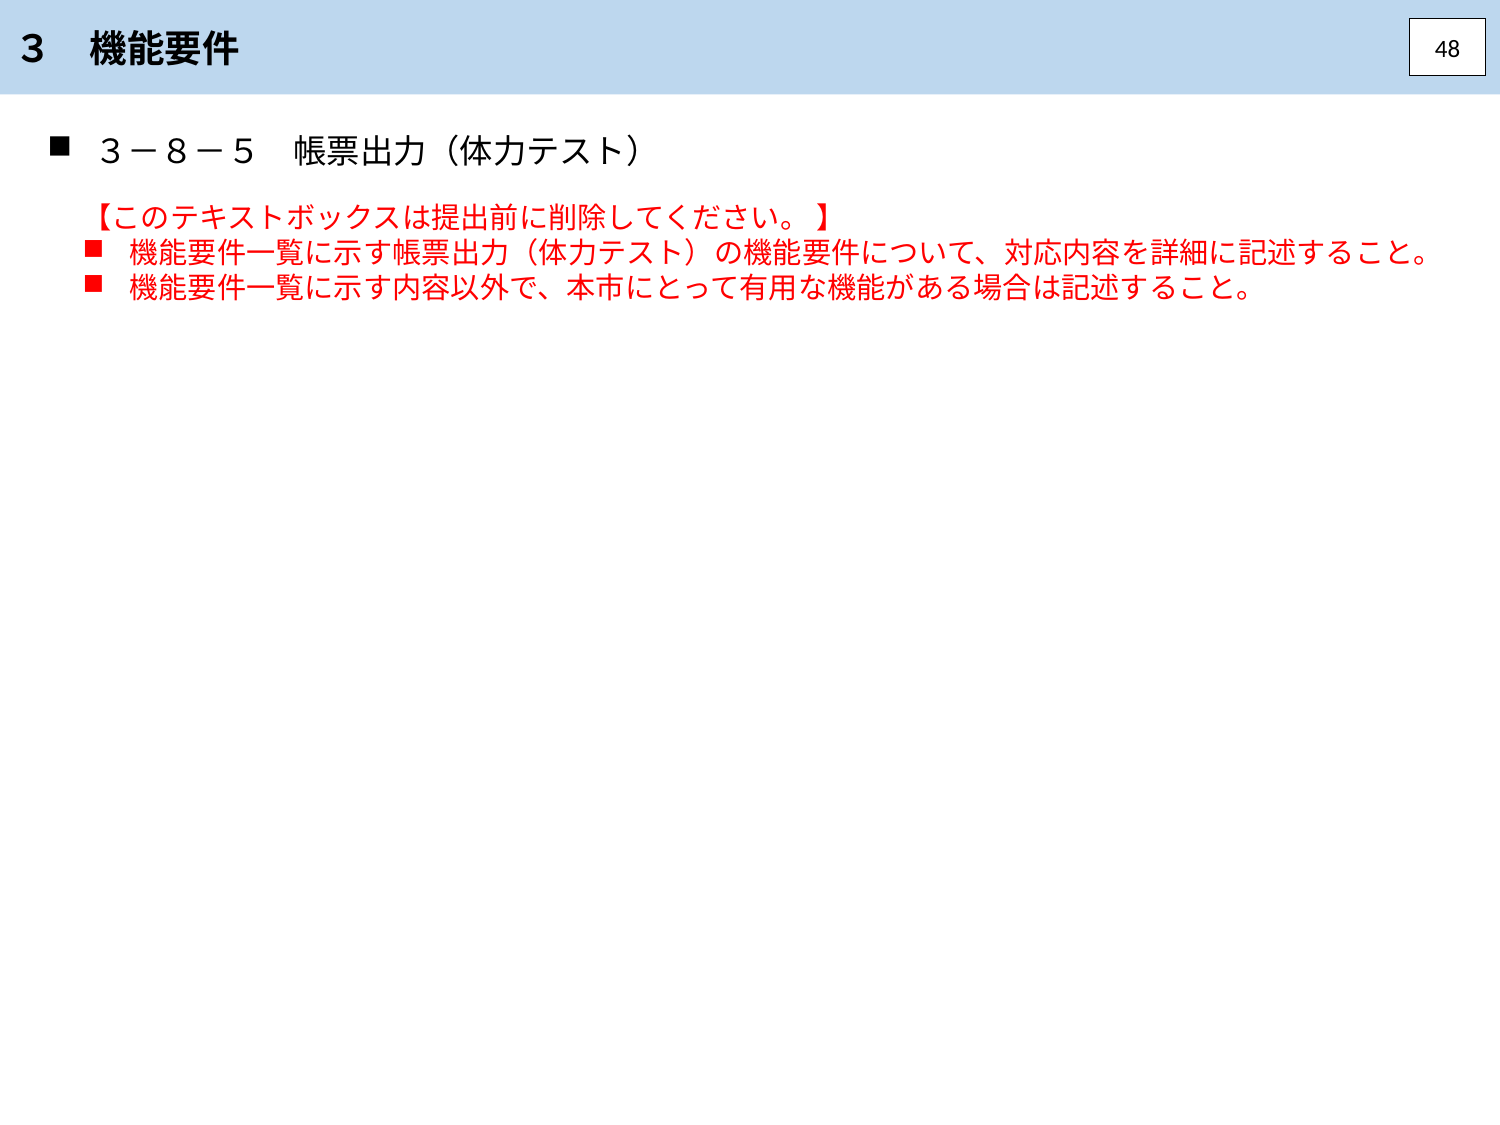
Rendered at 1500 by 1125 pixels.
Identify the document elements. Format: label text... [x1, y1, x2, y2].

text_box 【このテキストボックスは提出前に削除してください。 】 機能要件一覧に示す帳票出力（体力テスト）の機能要件について、対応内容を詳細に記述すること。 機能要件一覧に示す内容以外で、本市にとって有用な機能がある場合は記述すること。 [67, 192, 1465, 312]
slide_number 48 [1409, 18, 1486, 76]
text_box ３－８－５ 帳票出力（体力テスト） [32, 123, 1500, 178]
text_box ３ 機能要件 [0, 0, 1500, 95]
